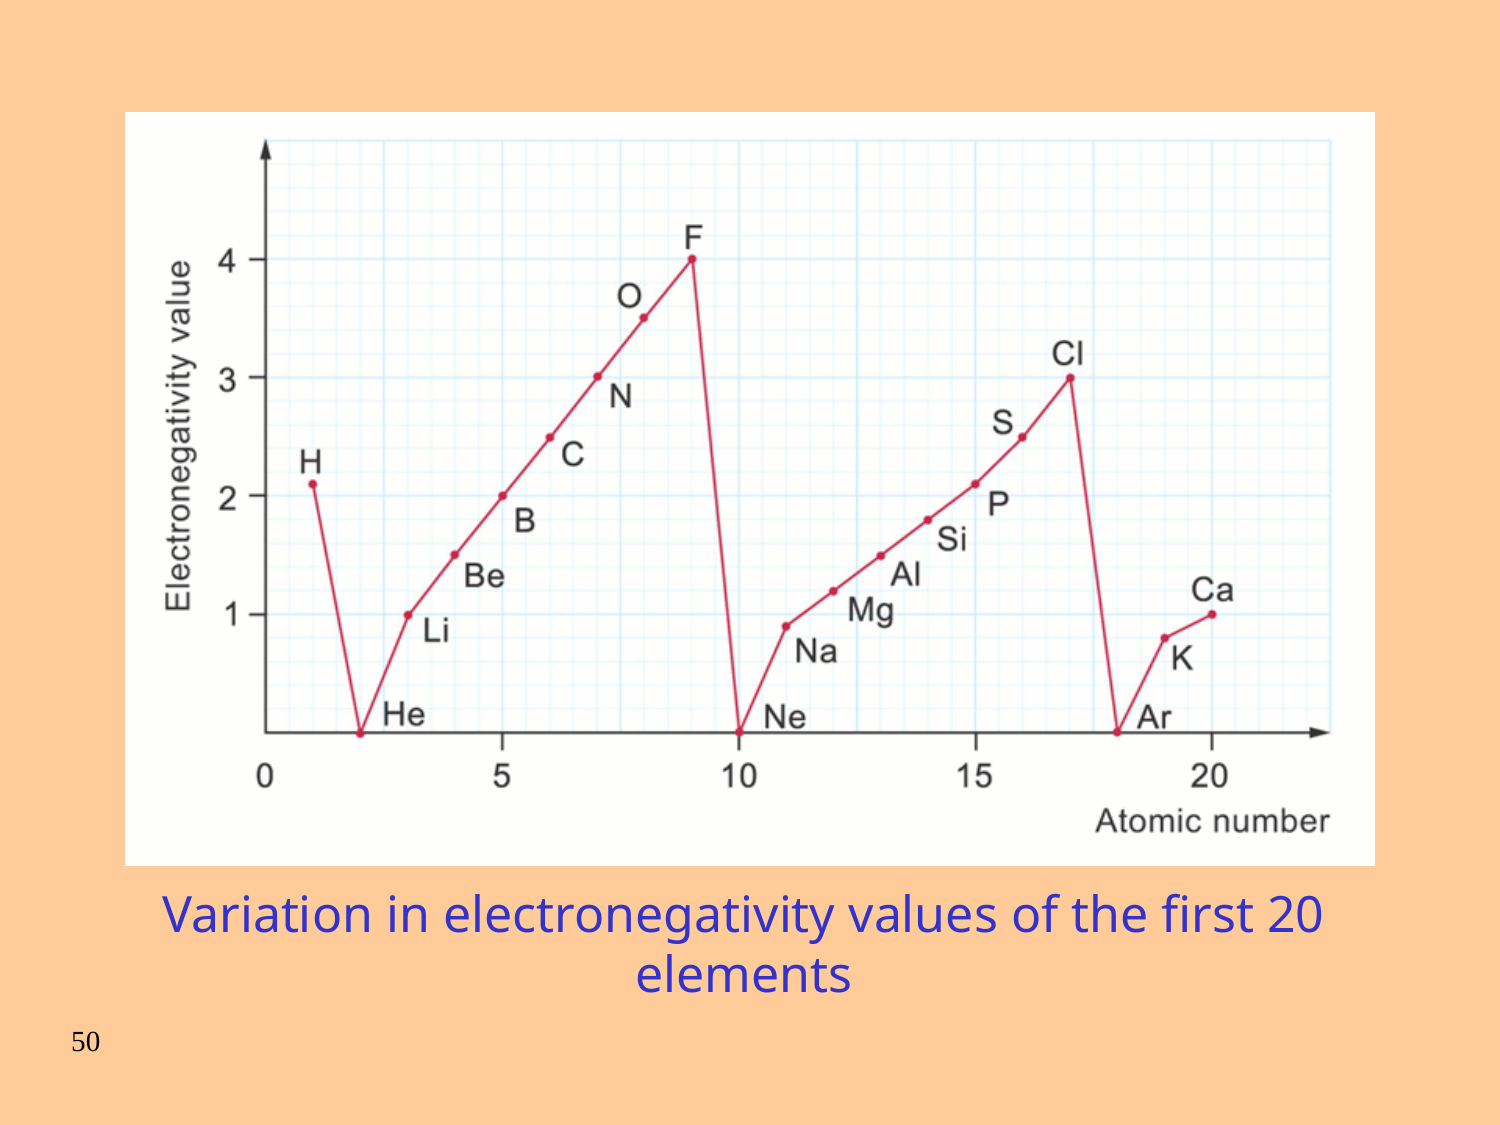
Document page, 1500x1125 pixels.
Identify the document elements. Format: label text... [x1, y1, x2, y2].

picture [124, 112, 1376, 866]
text_box Variation in electronegativity values of the first 20 elements [137, 875, 1350, 1010]
